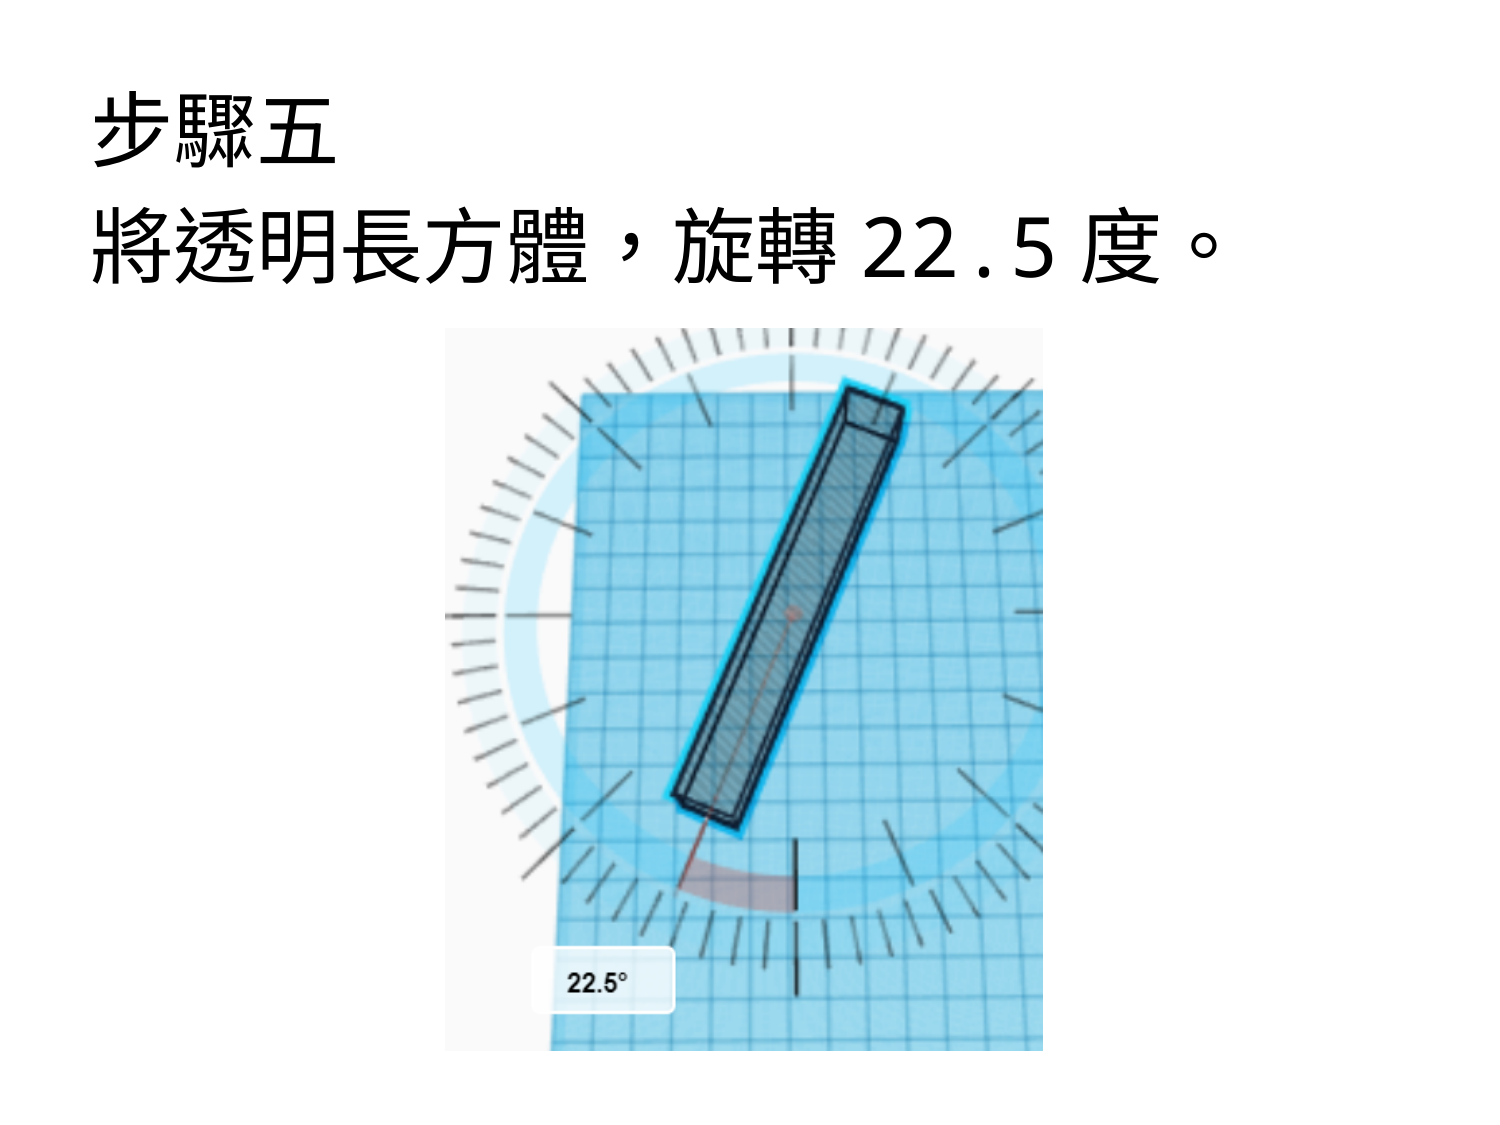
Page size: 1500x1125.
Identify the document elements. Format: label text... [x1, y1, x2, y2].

picture [445, 327, 1044, 1051]
list 步驟五 將透明長方體，旋轉22.5度。 [75, 70, 1425, 1032]
